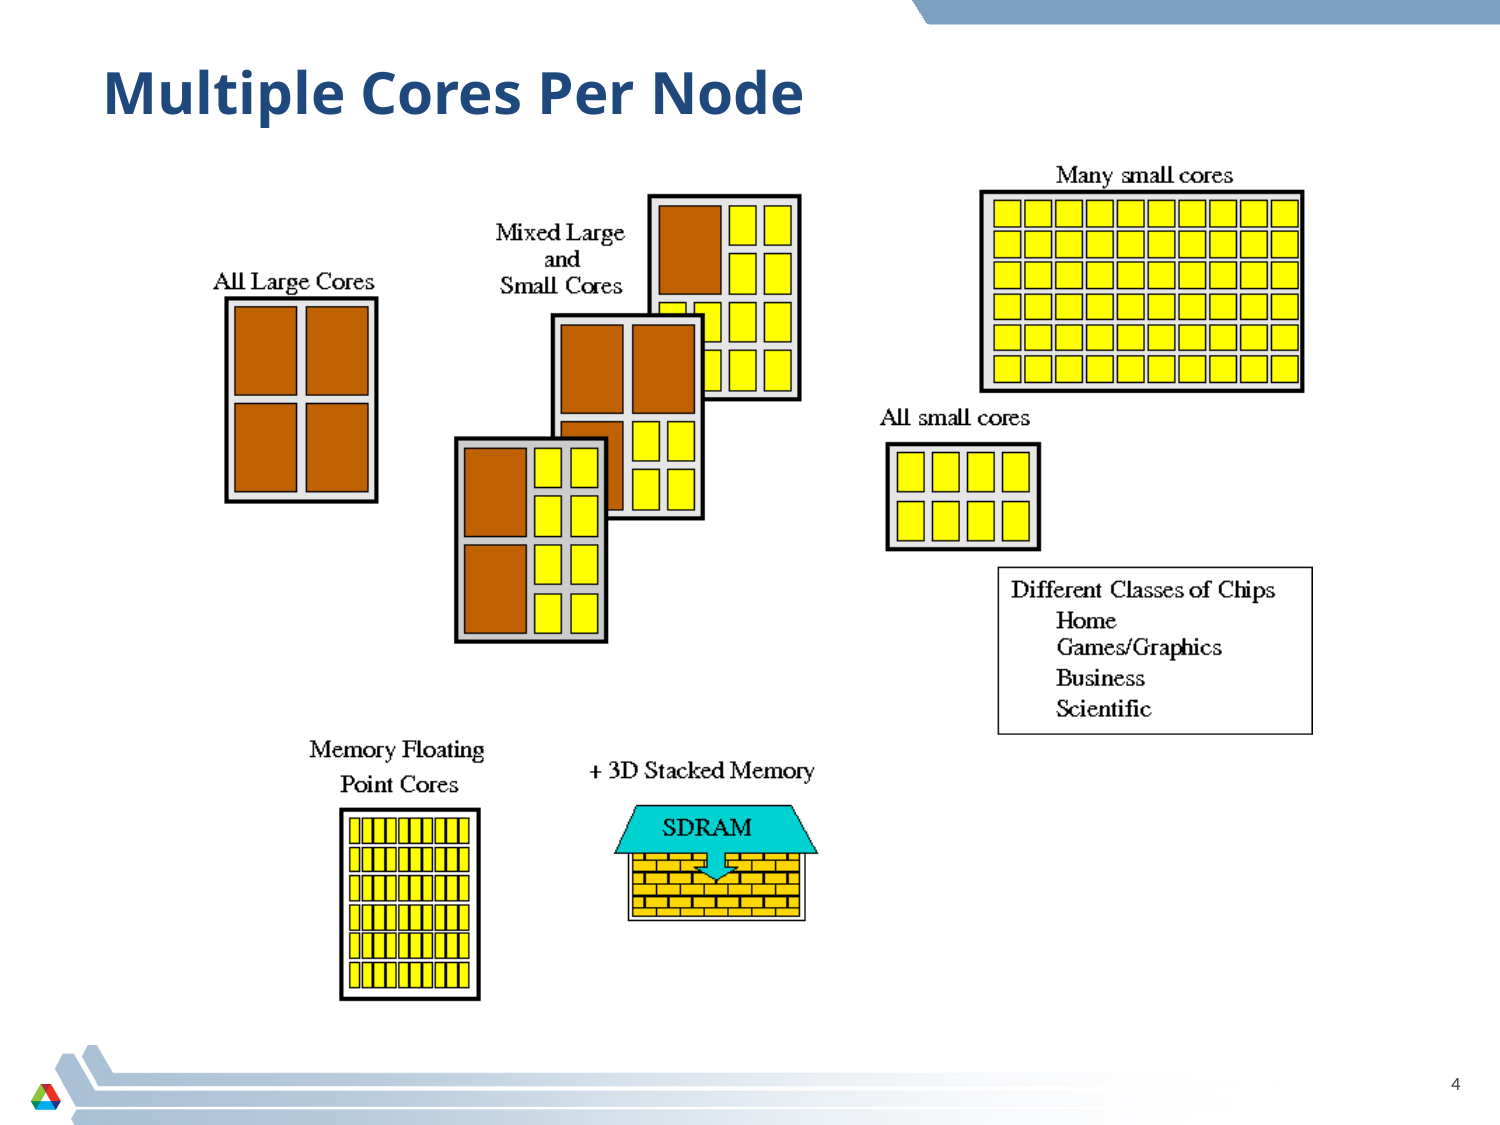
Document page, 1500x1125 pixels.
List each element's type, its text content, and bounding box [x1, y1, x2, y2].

picture [0, 0, 1500, 26]
slide_number 4 [1412, 1064, 1476, 1125]
picture [212, 162, 1313, 1004]
picture [0, 1037, 1500, 1125]
title Multiple Cores Per Node [87, 48, 1475, 133]
